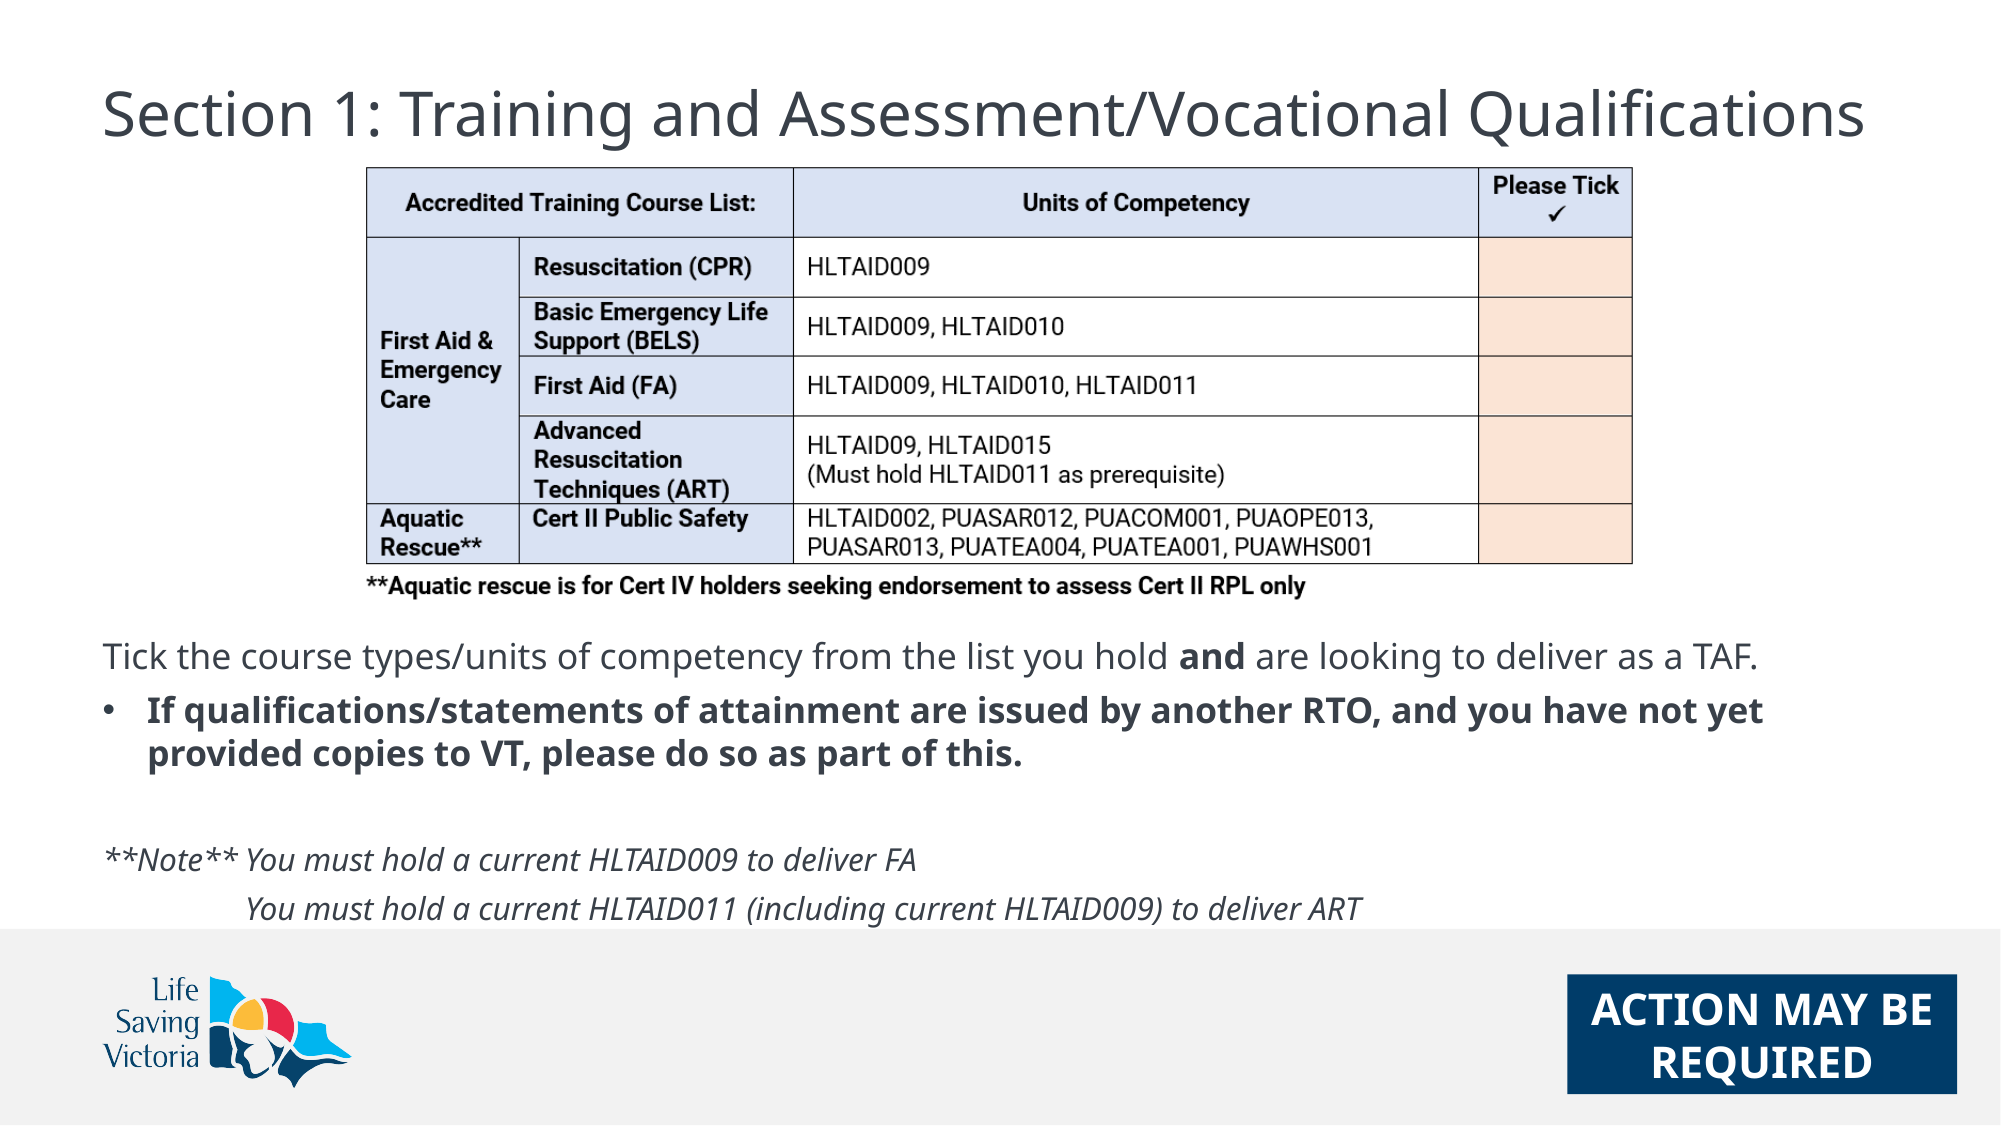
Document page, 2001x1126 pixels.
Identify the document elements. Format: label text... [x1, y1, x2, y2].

picture [364, 164, 1636, 607]
text_box ACTION MAY BE REQUIRED [1567, 974, 1958, 1095]
picture [102, 976, 352, 1088]
title Section 1: Training and Assessment/Vocational Qualifications [102, 66, 1898, 150]
list Tick the course types/units of competency from the list you hold and are looking to deliver as a TAF. If qualifications/statements of attainment are issued by another RTO, and you have not yet provided copies to VT, please do so as part of this. **Note** You must hold a current HLTAID009 to deliver FA You must hold a current HLTAID011 (including current HLTAID009) to deliver ART [102, 633, 1898, 929]
